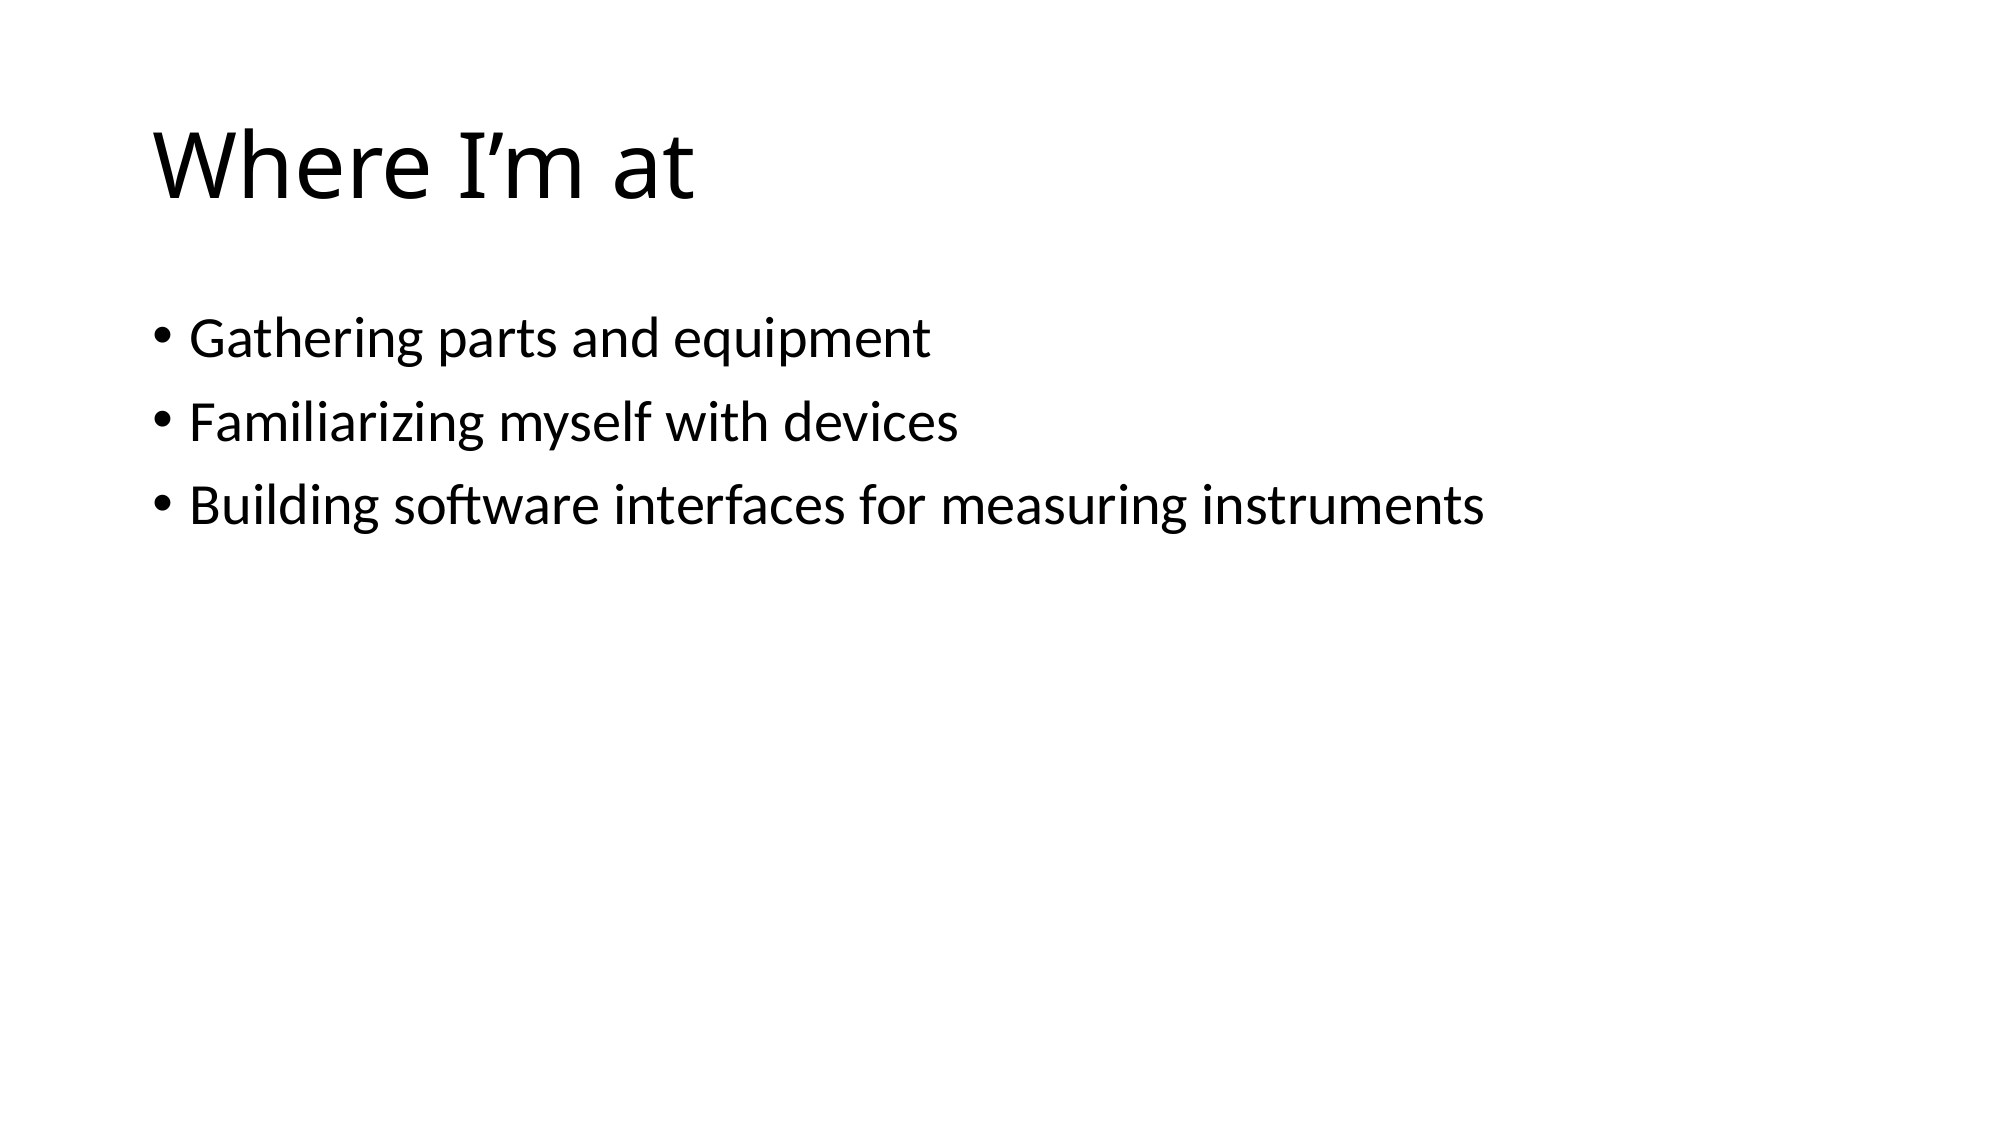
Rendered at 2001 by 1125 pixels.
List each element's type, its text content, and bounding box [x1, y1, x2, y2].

title Where I’m at [137, 59, 1863, 278]
list Gathering parts and equipment Familiarizing myself with devices Building software interfaces for measuring instruments [137, 299, 1863, 1014]
